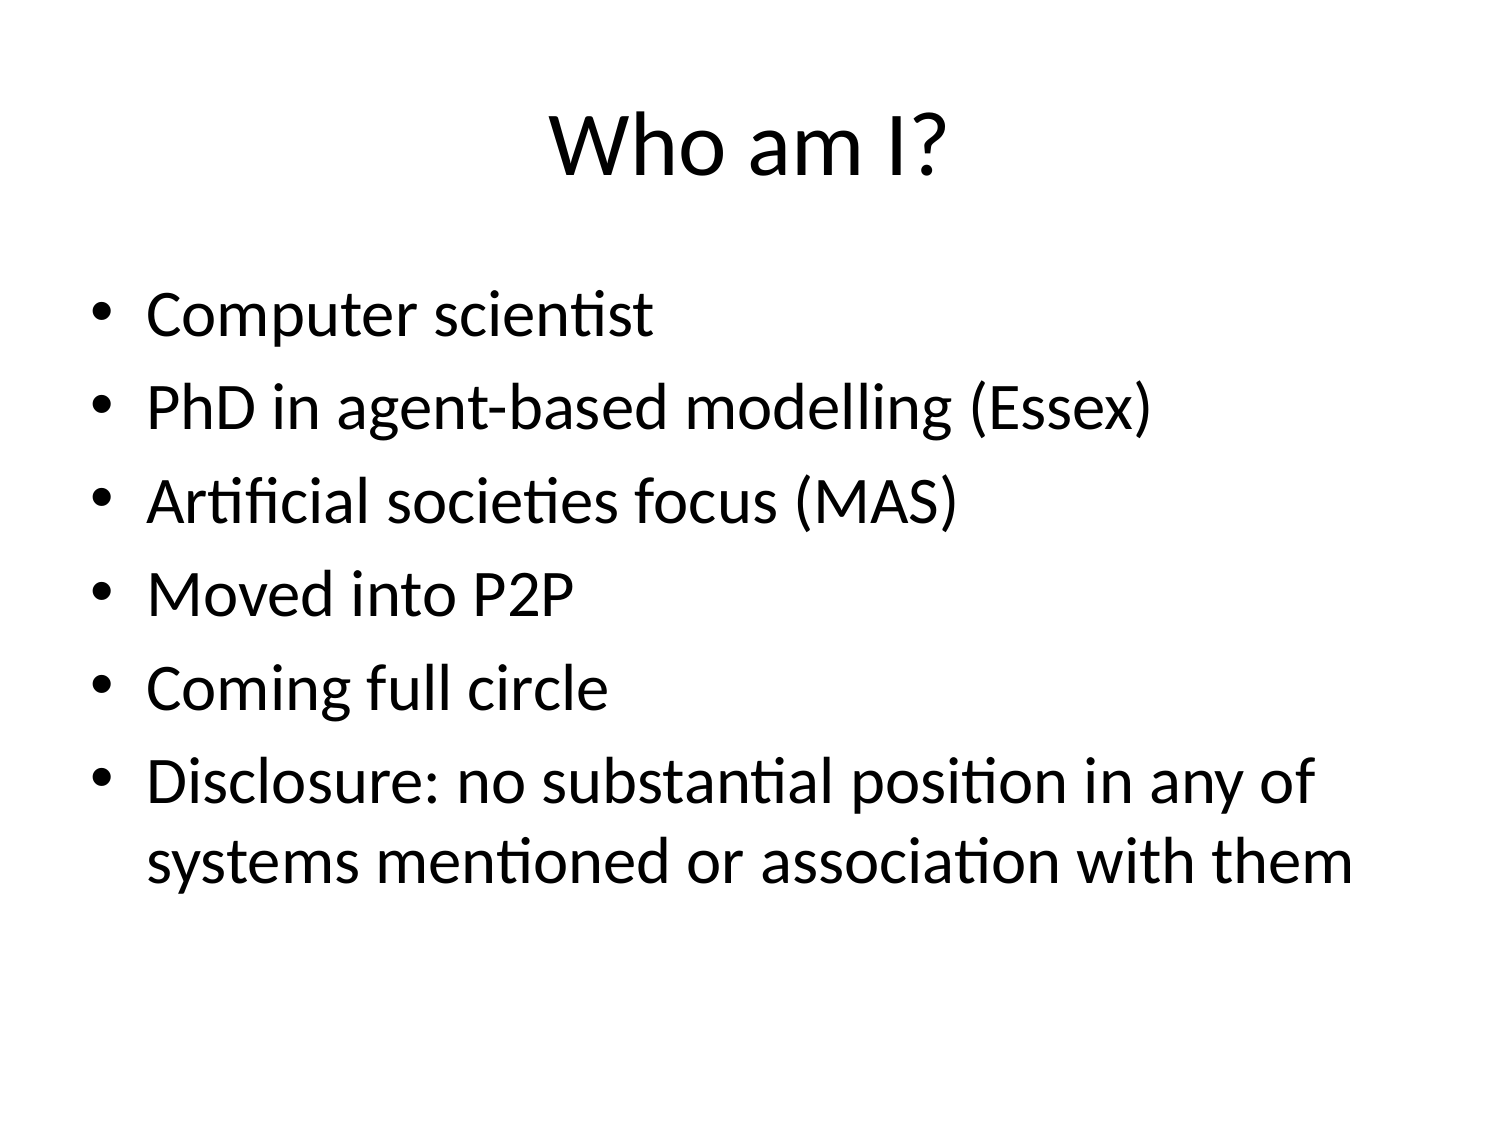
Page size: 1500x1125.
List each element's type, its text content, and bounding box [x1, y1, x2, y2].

title Who am I? [75, 45, 1425, 233]
list Computer scientist PhD in agent-based modelling (Essex) Artificial societies focus (MAS) Moved into P2P Coming full circle Disclosure: no substantial position in any of systems mentioned or association with them [75, 262, 1425, 1005]
